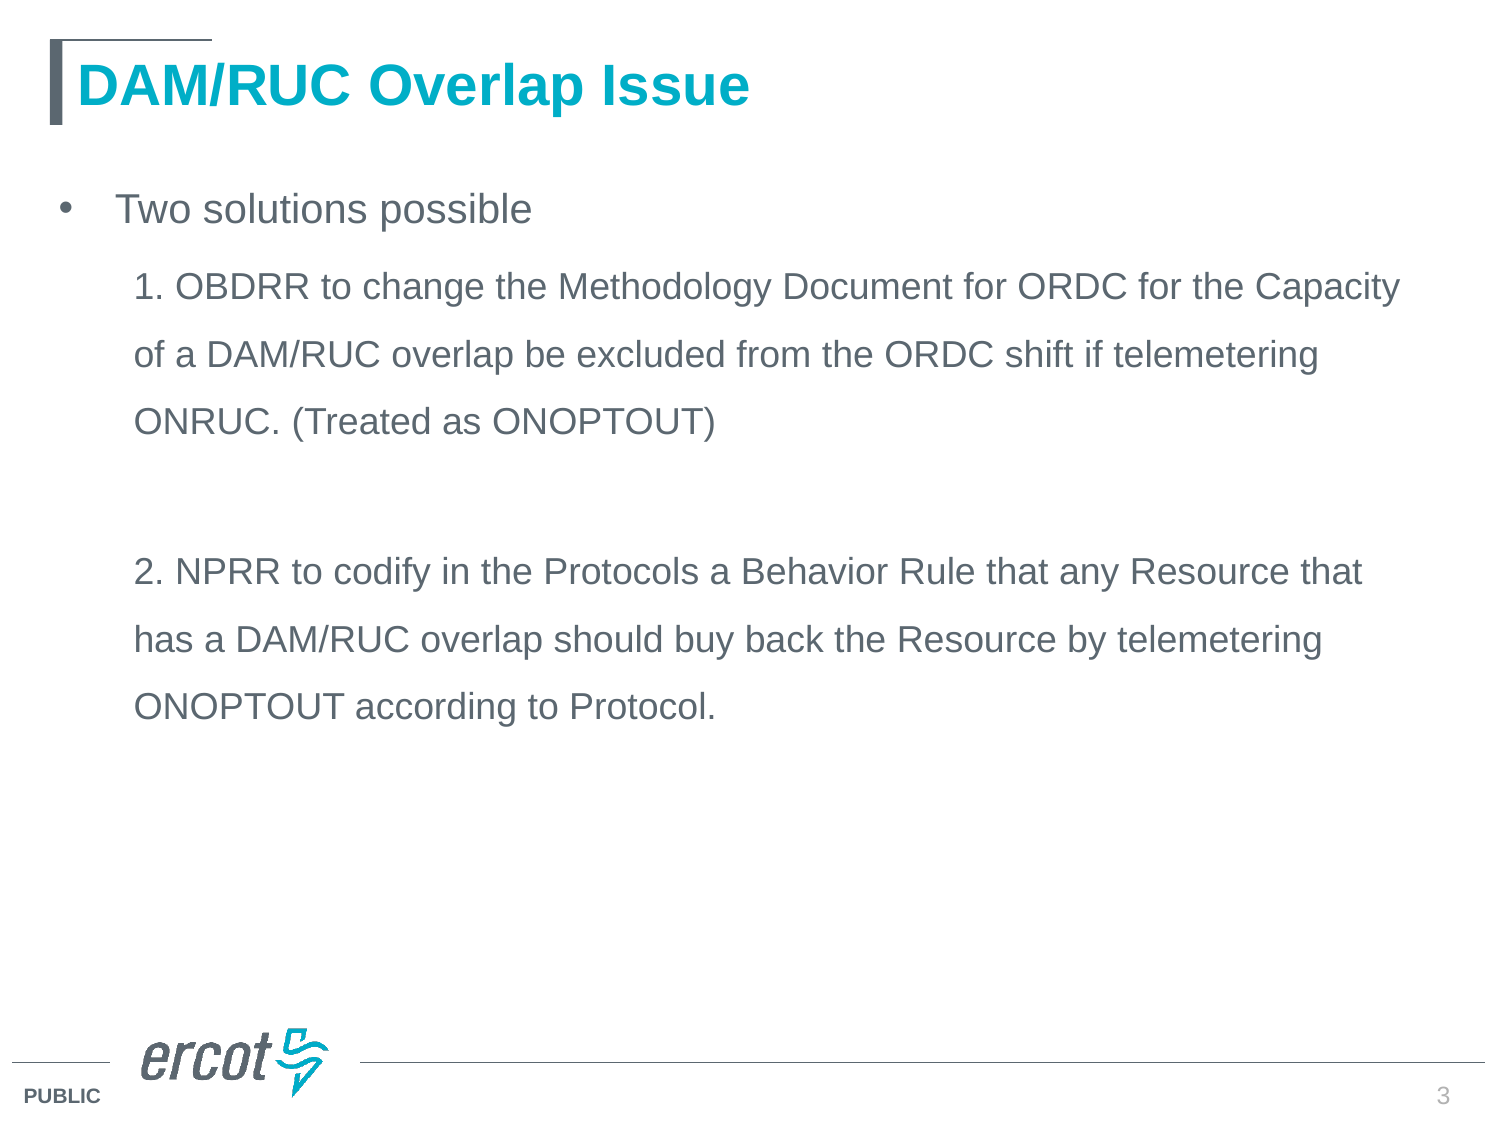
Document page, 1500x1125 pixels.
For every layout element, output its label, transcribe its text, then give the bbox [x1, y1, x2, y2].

slide_number 3 [1400, 1076, 1488, 1113]
picture [137, 1025, 332, 1100]
title DAM/RUC Overlap Issue [62, 39, 1450, 125]
list Two solutions possible 1. OBDRR to change the Methodology Document for ORDC for the Capacity of a DAM/RUC overlap be excluded from the ORDC shift if telemetering ONRUC. (Treated as ONOPTOUT) 2. NPRR to codify in the Protocols a Behavior Rule that any Resource that has a DAM/RUC overlap should buy back the Resource by telemetering ONOPTOUT according to Protocol. [43, 149, 1444, 1025]
